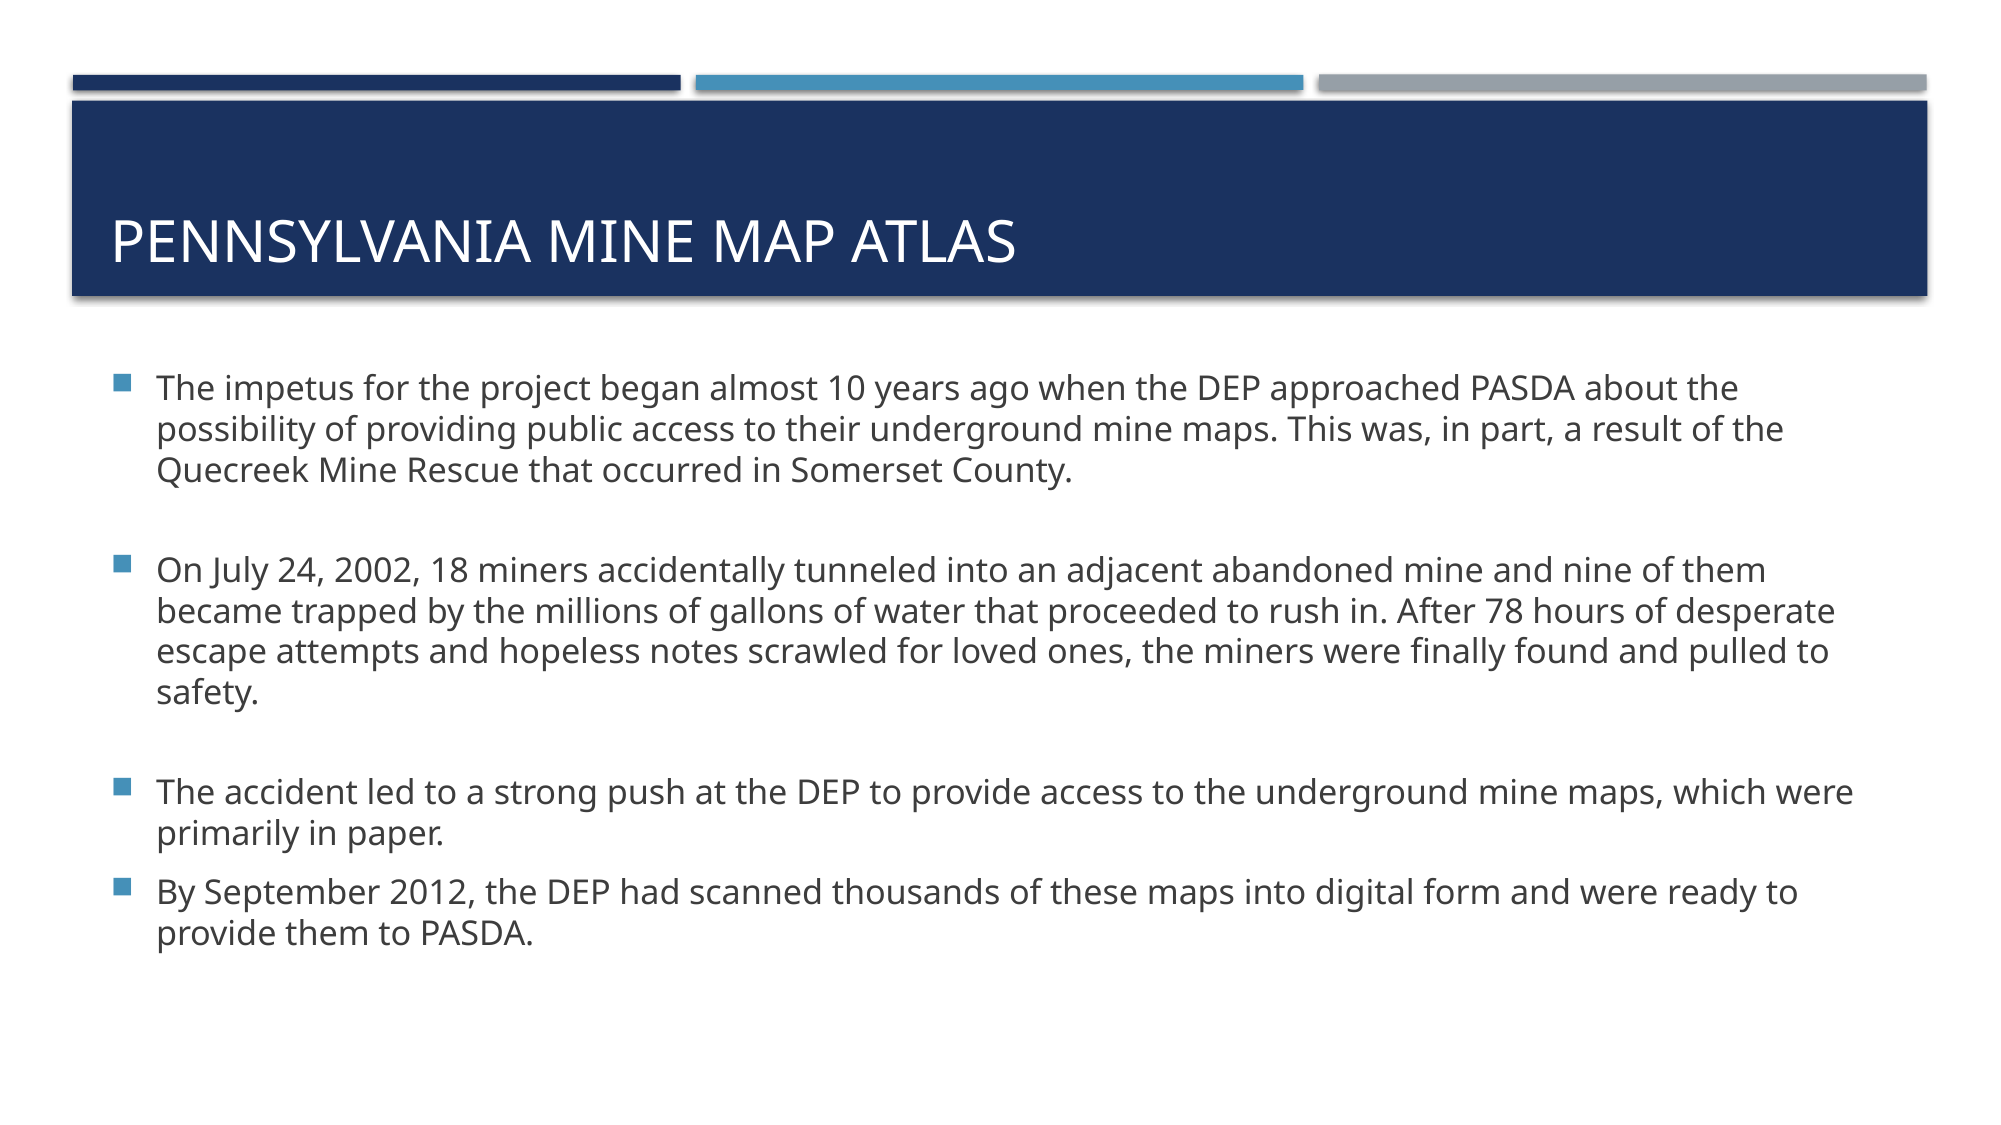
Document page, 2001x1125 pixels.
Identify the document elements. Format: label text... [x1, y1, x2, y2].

list The impetus for the project began almost 10 years ago when the DEP approached PASDA about the possibility of providing public access to their underground mine maps. This was, in part, a result of the Quecreek Mine Rescue that occurred in Somerset County. On July 24, 2002, 18 miners accidentally tunneled into an adjacent abandoned mine and nine of them became trapped by the millions of gallons of water that proceeded to rush in. After 78 hours of desperate escape attempts and hopeless notes scrawled for loved ones, the miners were finally found and pulled to safety. The accident led to a strong push at the DEP to provide access to the underground mine maps, which were primarily in paper. By September 2012, the DEP had scanned thousands of these maps into digital form and were ready to provide them to PASDA. [95, 357, 1905, 962]
title Pennsylvania Mine Map Atlas [95, 115, 1905, 282]
